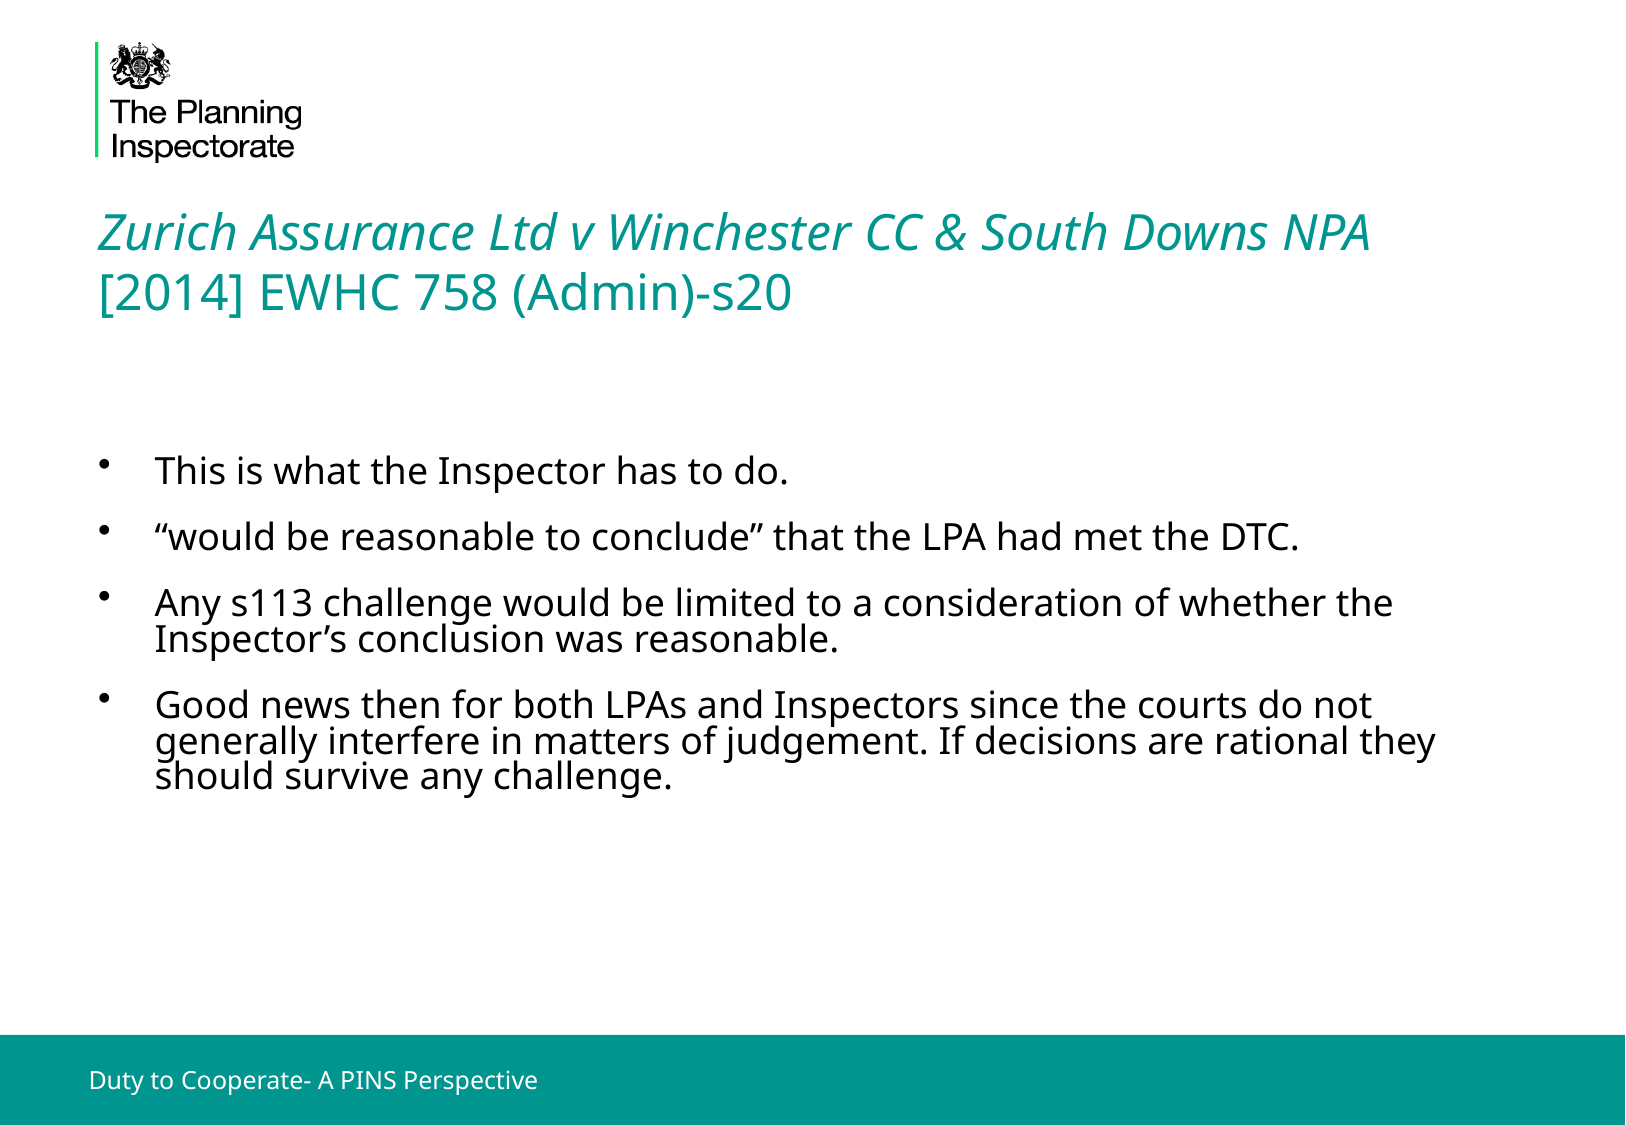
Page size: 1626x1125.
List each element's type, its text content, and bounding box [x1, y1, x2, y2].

list This is what the Inspector has to do. “would be reasonable to conclude” that the LPA had met the DTC. Any s113 challenge would be limited to a consideration of whether the Inspector’s conclusion was reasonable. Good news then for both LPAs and Inspectors since the courts do not generally interfere in matters of judgement. If decisions are rational they should survive any challenge. [83, 361, 1546, 965]
picture [95, 42, 301, 163]
title Zurich Assurance Ltd v Winchester CC & South Downs NPA [2014] EWHC 758 (Admin)-s20 [83, 196, 1546, 325]
